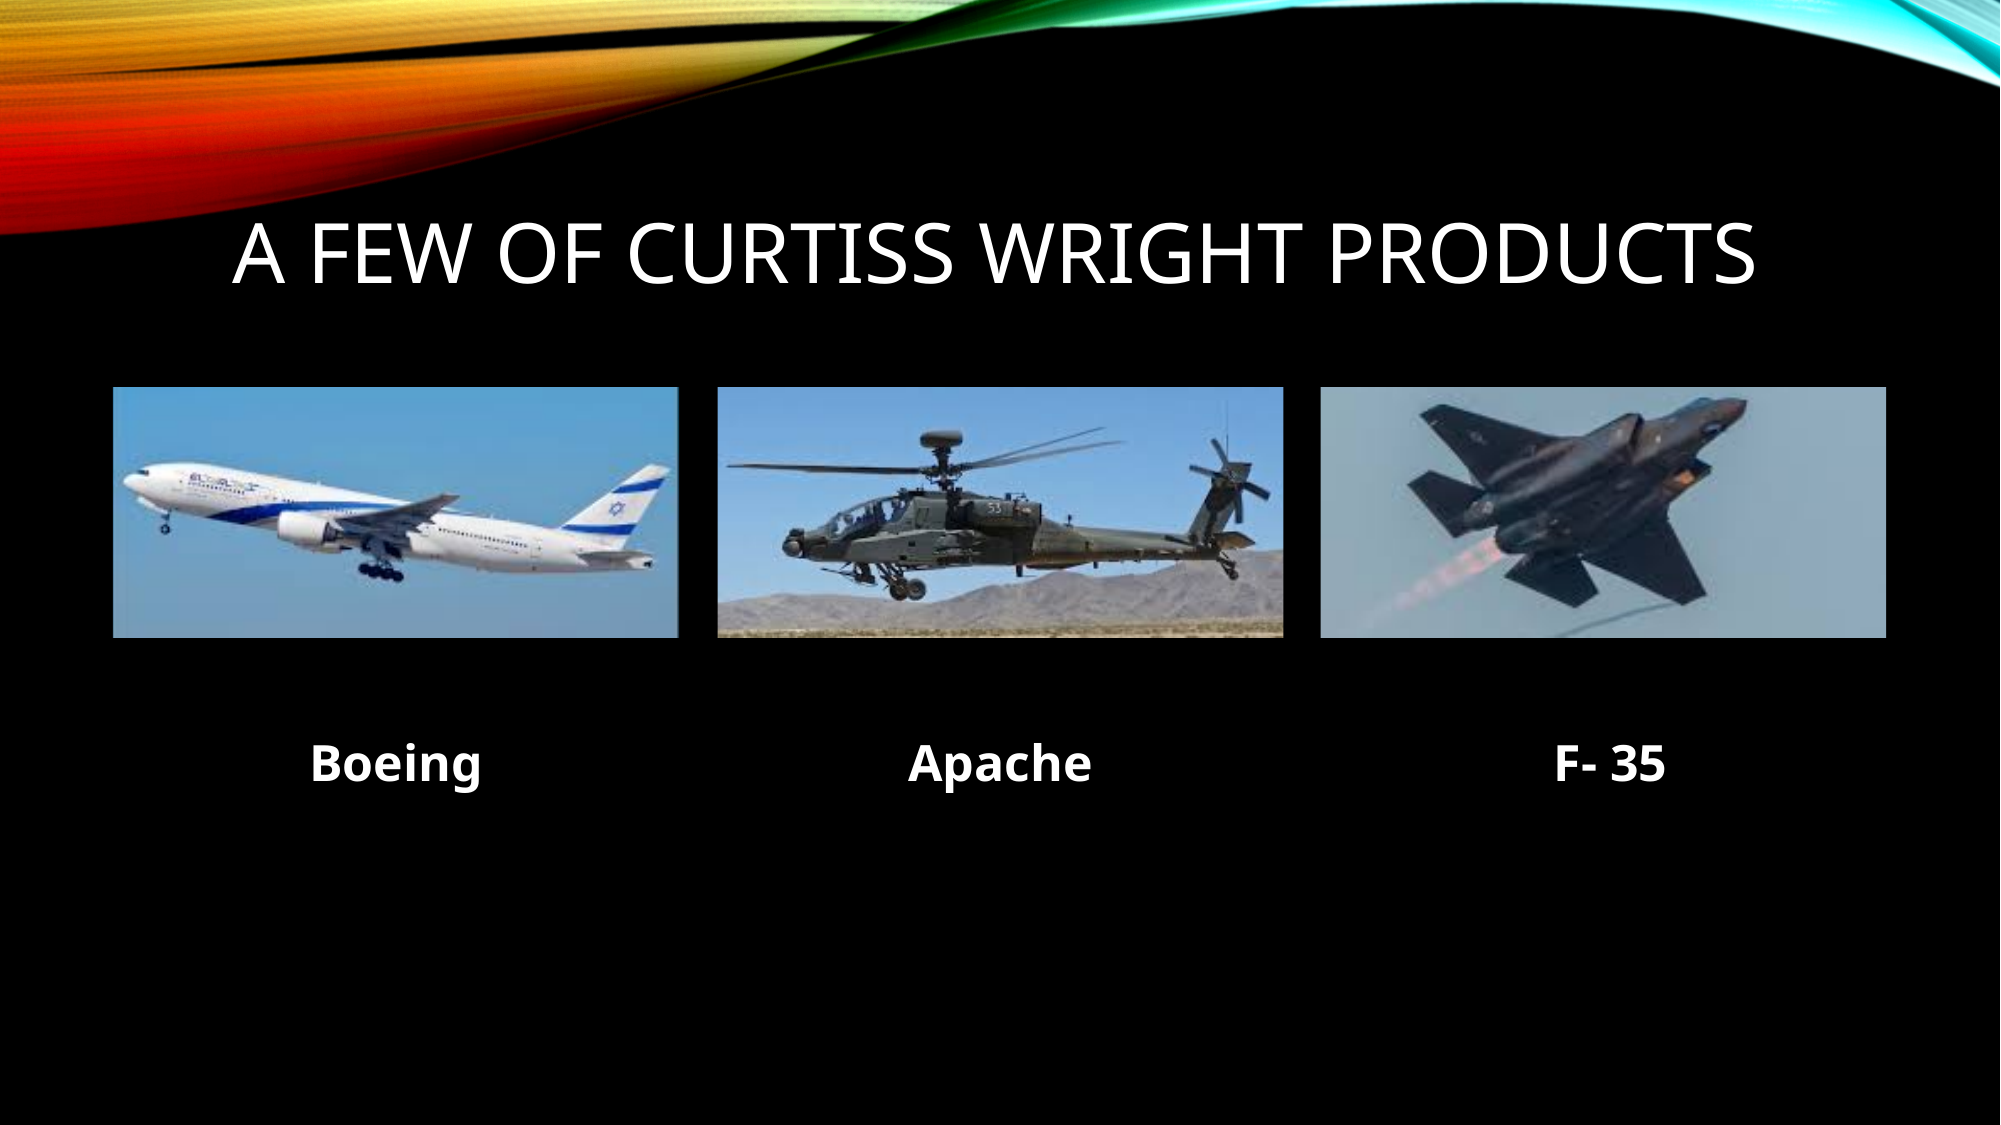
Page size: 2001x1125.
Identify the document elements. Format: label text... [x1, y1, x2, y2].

picture [0, 0, 2000, 237]
picture [1320, 387, 1887, 638]
list F- 35 [1320, 687, 1888, 800]
picture [717, 387, 1284, 638]
list Apache [717, 687, 1284, 800]
list Boeing [112, 687, 680, 800]
picture [112, 387, 680, 638]
title A few of curtiss wright products [0, 149, 1775, 363]
